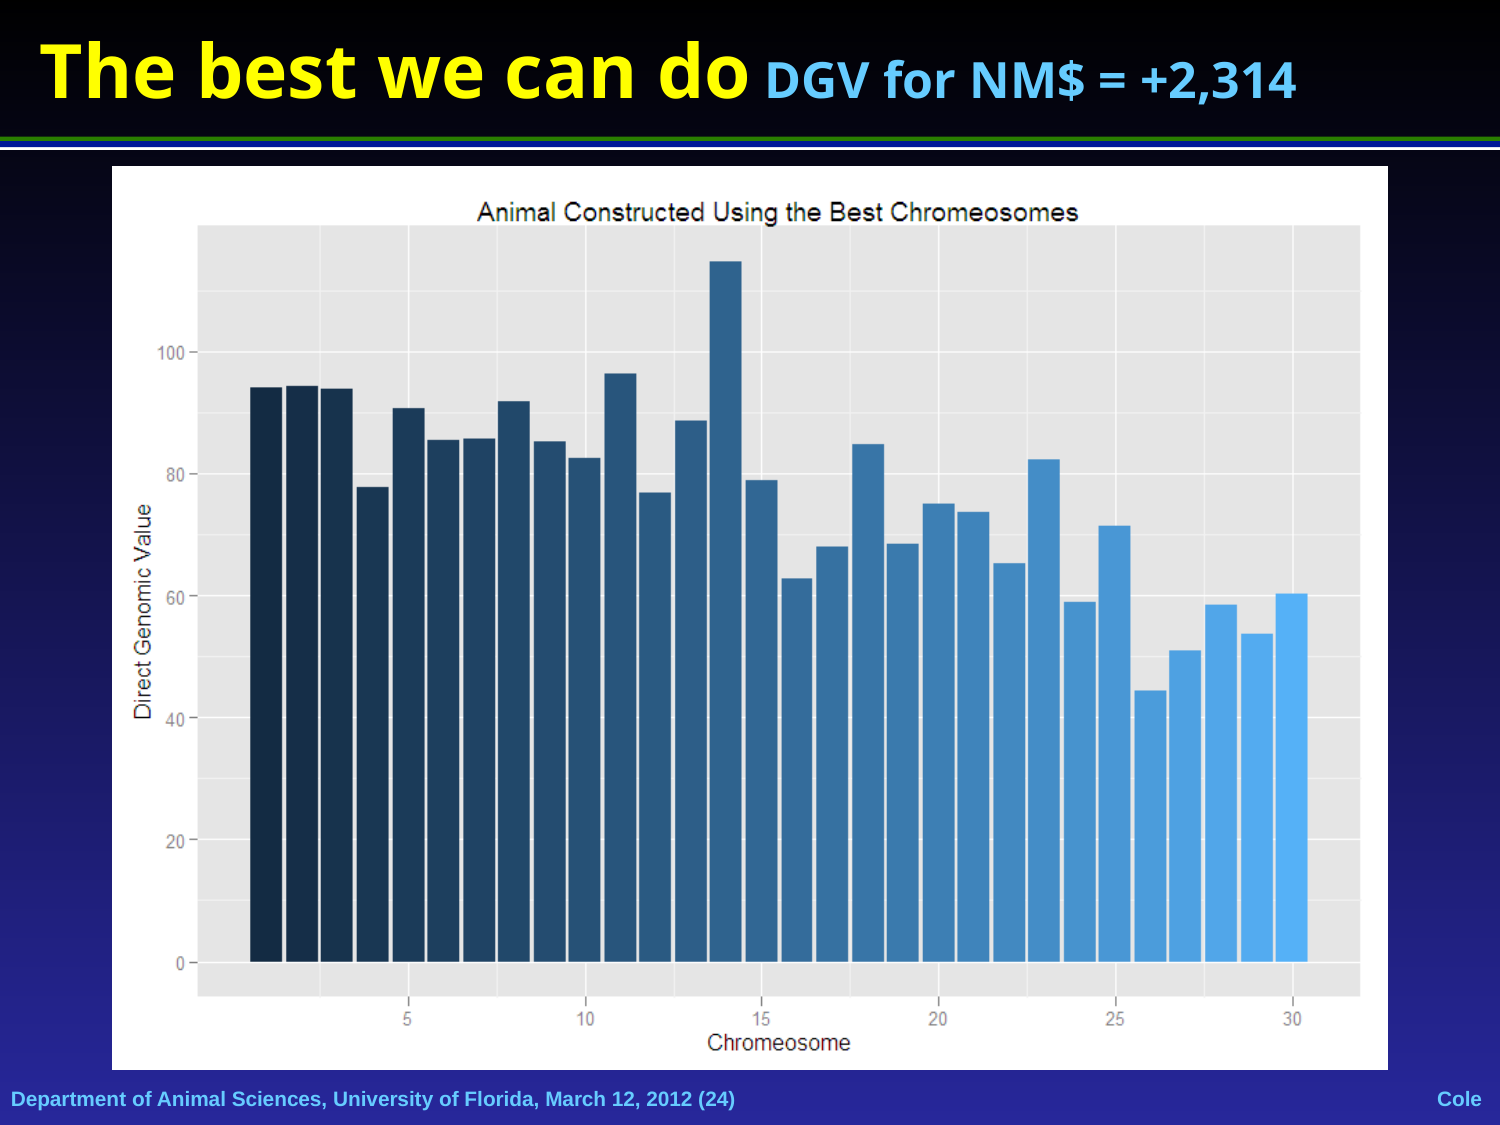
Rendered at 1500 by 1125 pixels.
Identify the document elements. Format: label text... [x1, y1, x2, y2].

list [112, 165, 1388, 1070]
title The best we can do DGV for NM$ = +2,314 [24, 15, 1475, 122]
